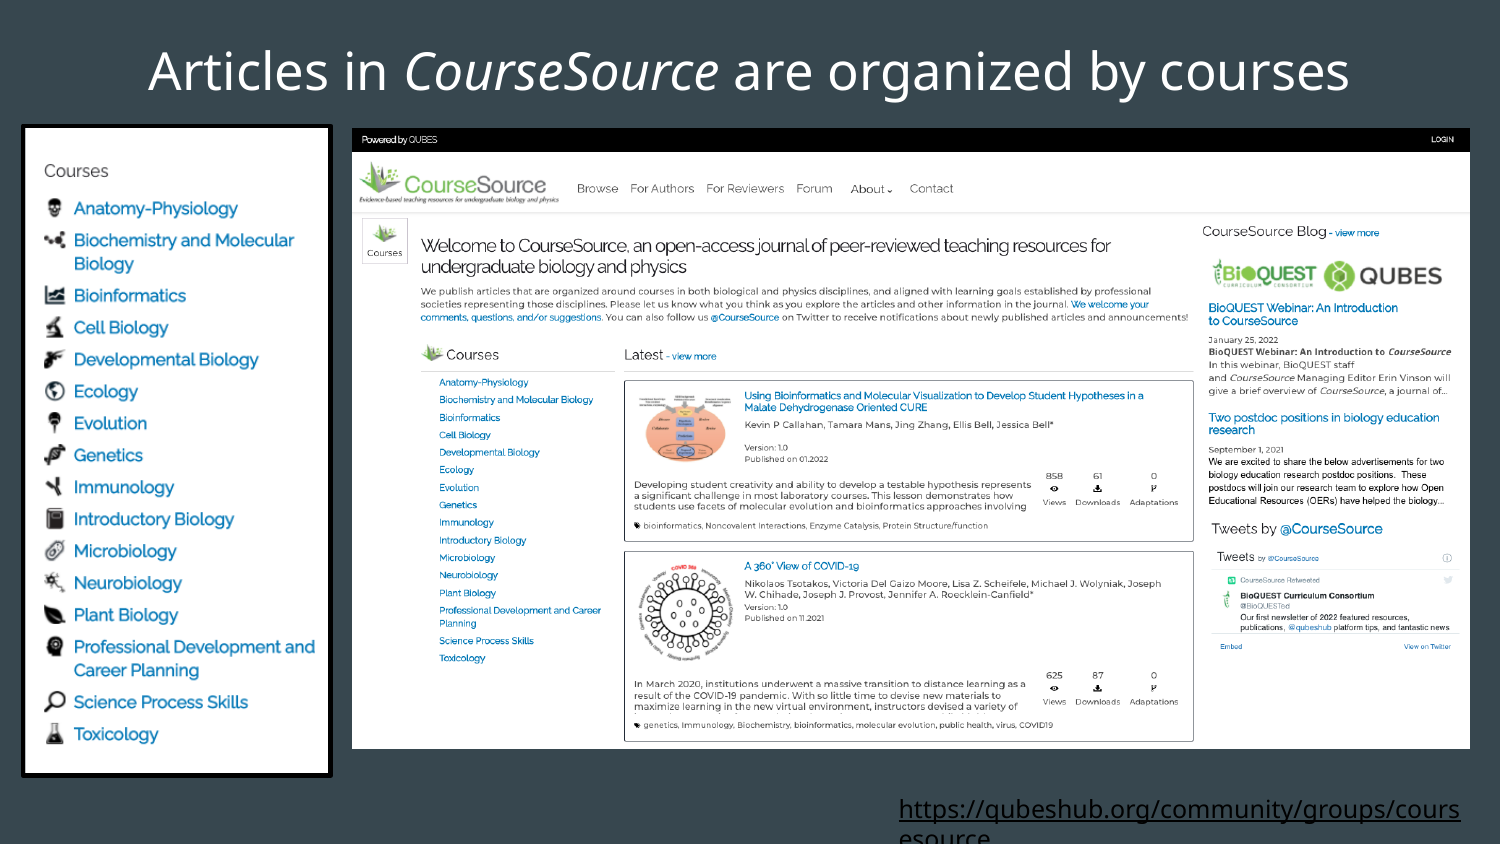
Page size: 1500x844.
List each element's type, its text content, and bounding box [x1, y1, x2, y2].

text_box https://qubeshub.org/community/groups/coursesource [883, 773, 1484, 844]
title Articles in CourseSource are organized by courses [51, 23, 1449, 117]
picture [25, 127, 329, 774]
picture [352, 127, 1470, 750]
